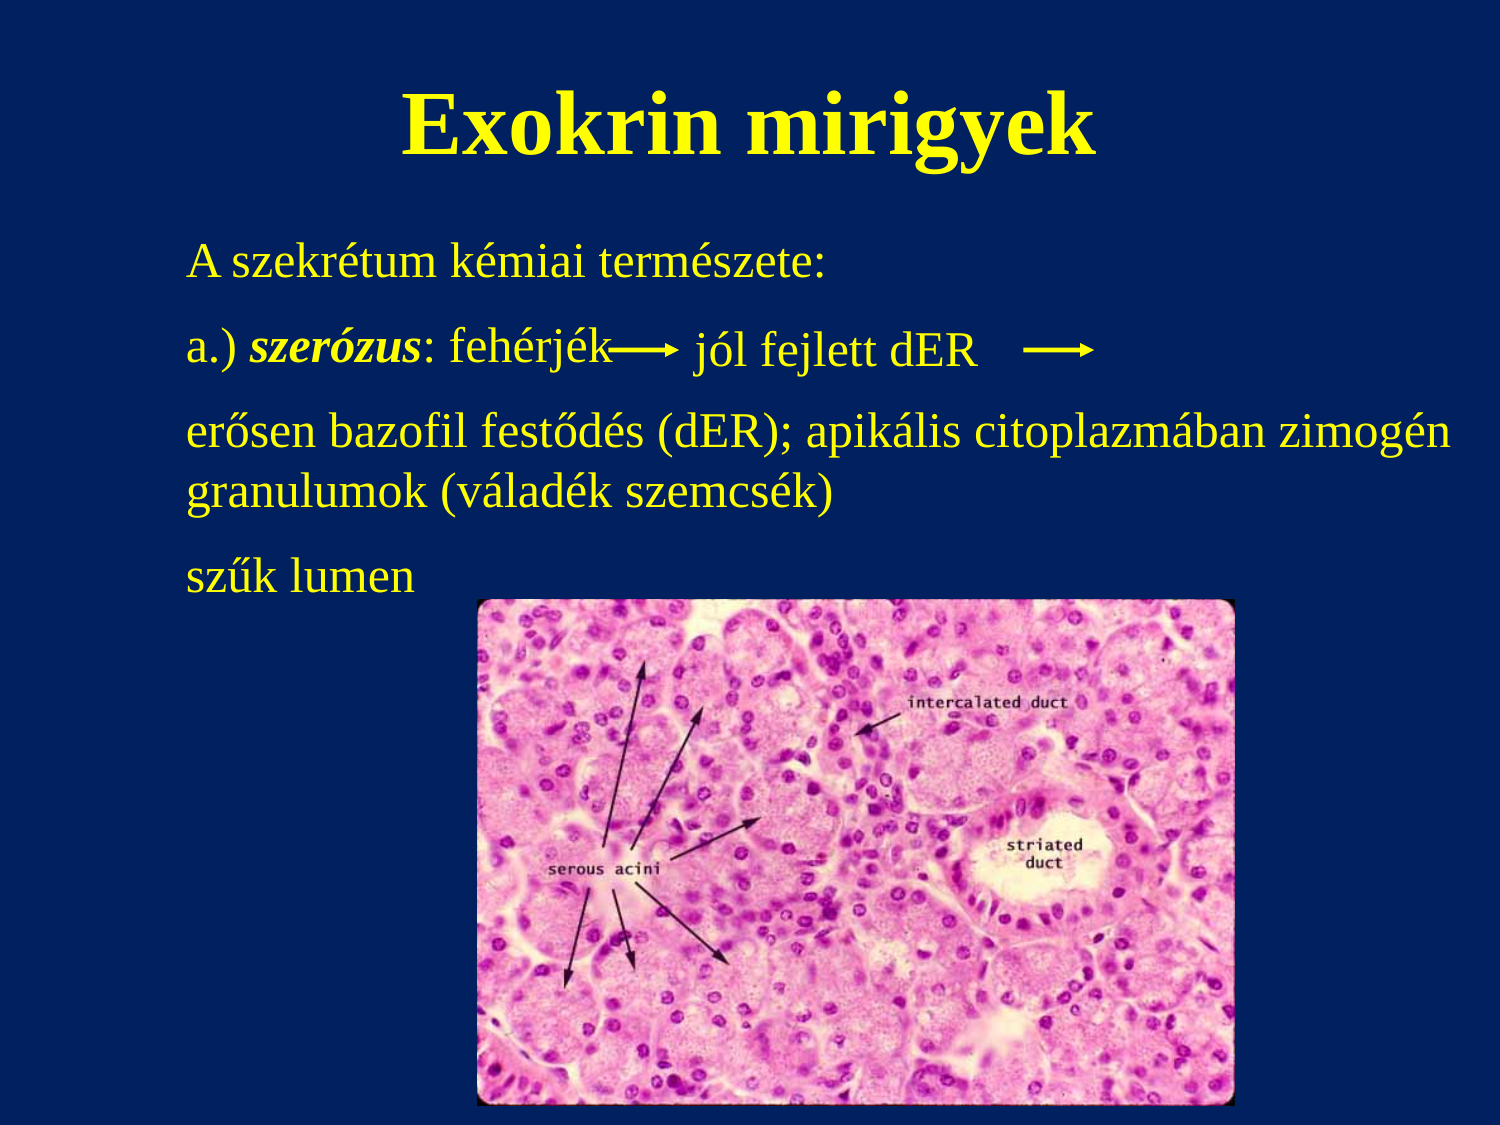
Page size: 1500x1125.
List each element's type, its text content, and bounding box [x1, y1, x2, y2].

picture [477, 599, 1235, 1107]
text_box [1023, 343, 1095, 357]
title Exokrin mirigyek [112, 31, 1388, 219]
text_box A szekrétum kémiai természete: a.) szerózus: fehérjék erősen bazofil festődés (dER); apikális citoplazmában zimogén granulumok (váladék szemcsék) szűk lumen [171, 220, 1476, 610]
text_box jól fejlett dER [667, 309, 1211, 385]
